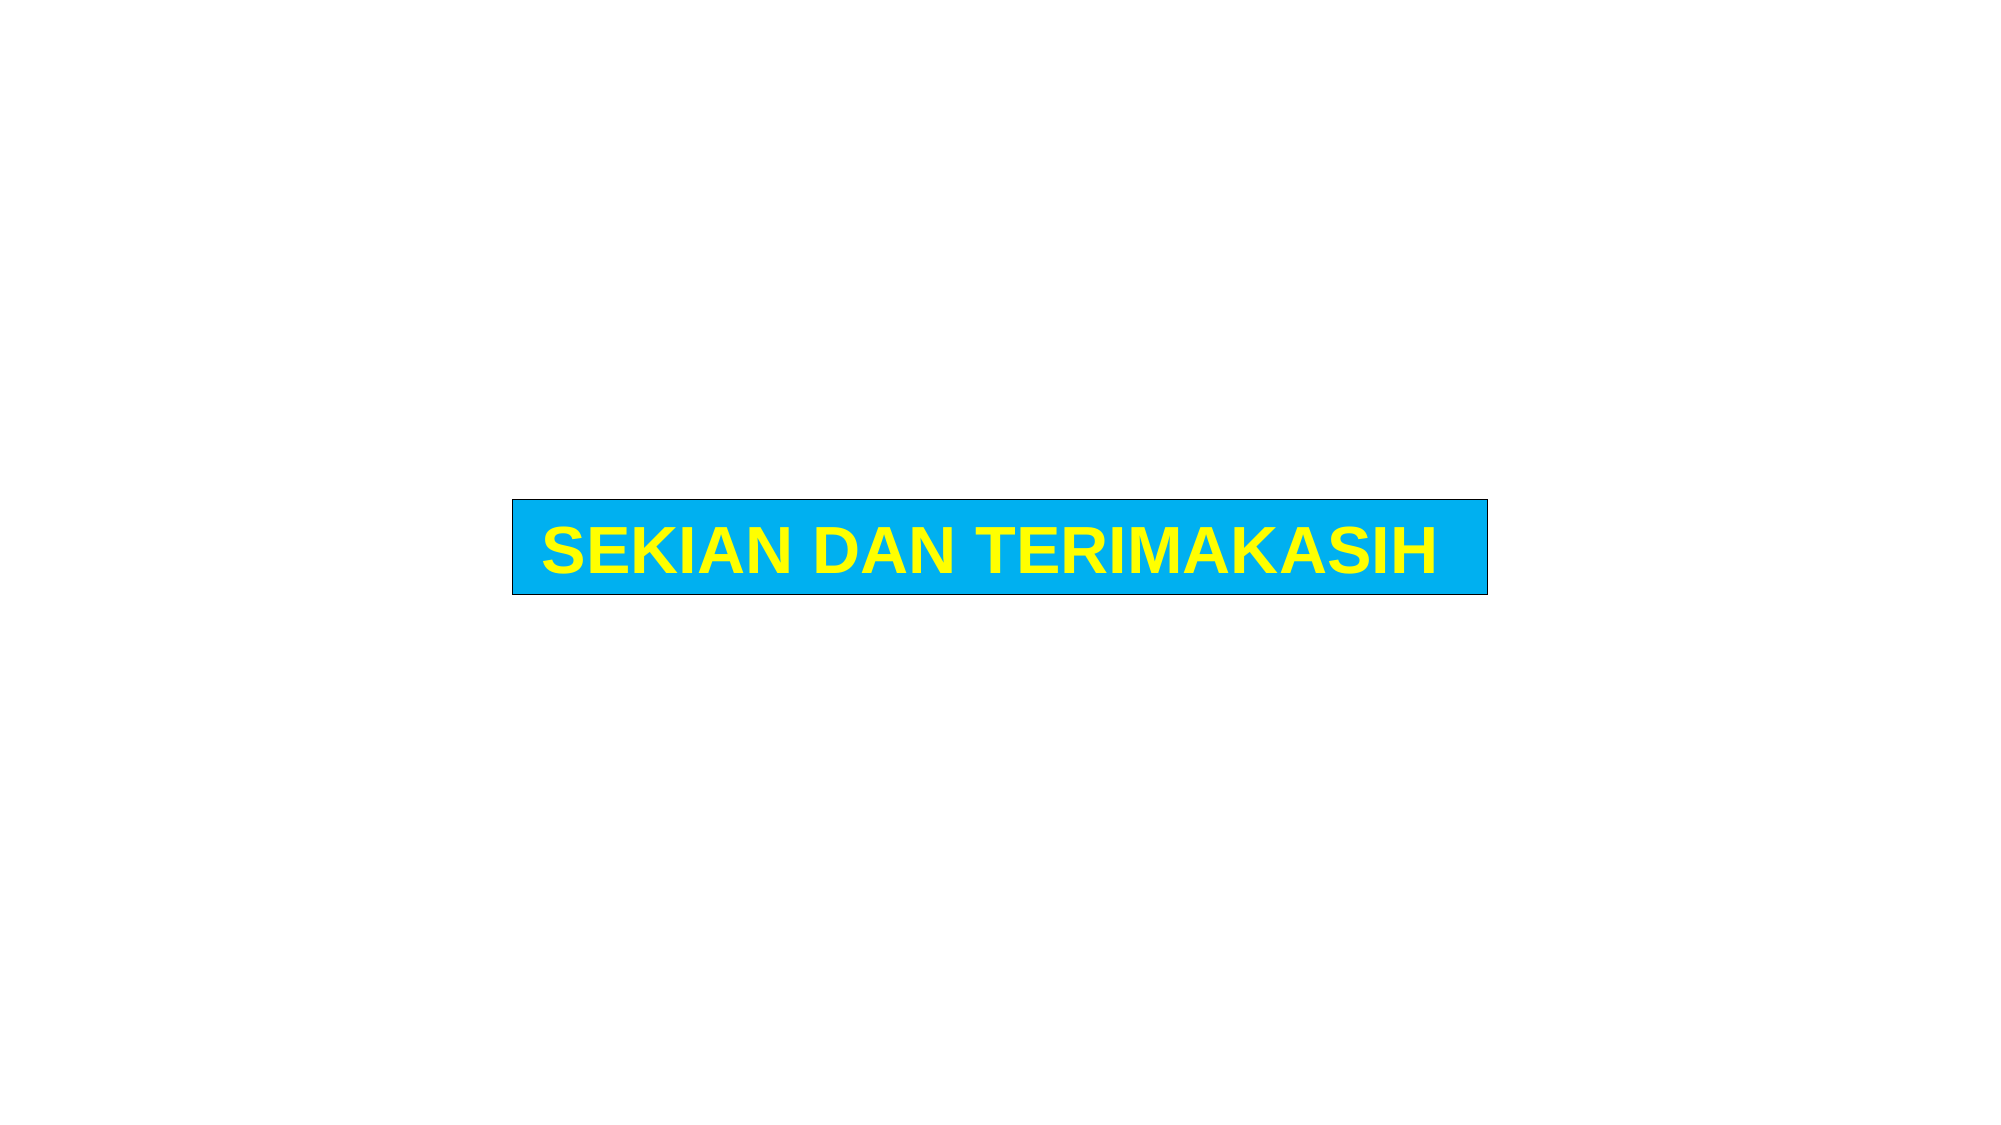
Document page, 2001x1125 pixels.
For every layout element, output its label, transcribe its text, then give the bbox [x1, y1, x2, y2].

text_box SEKIAN DAN TERIMAKASIH [512, 499, 1488, 595]
